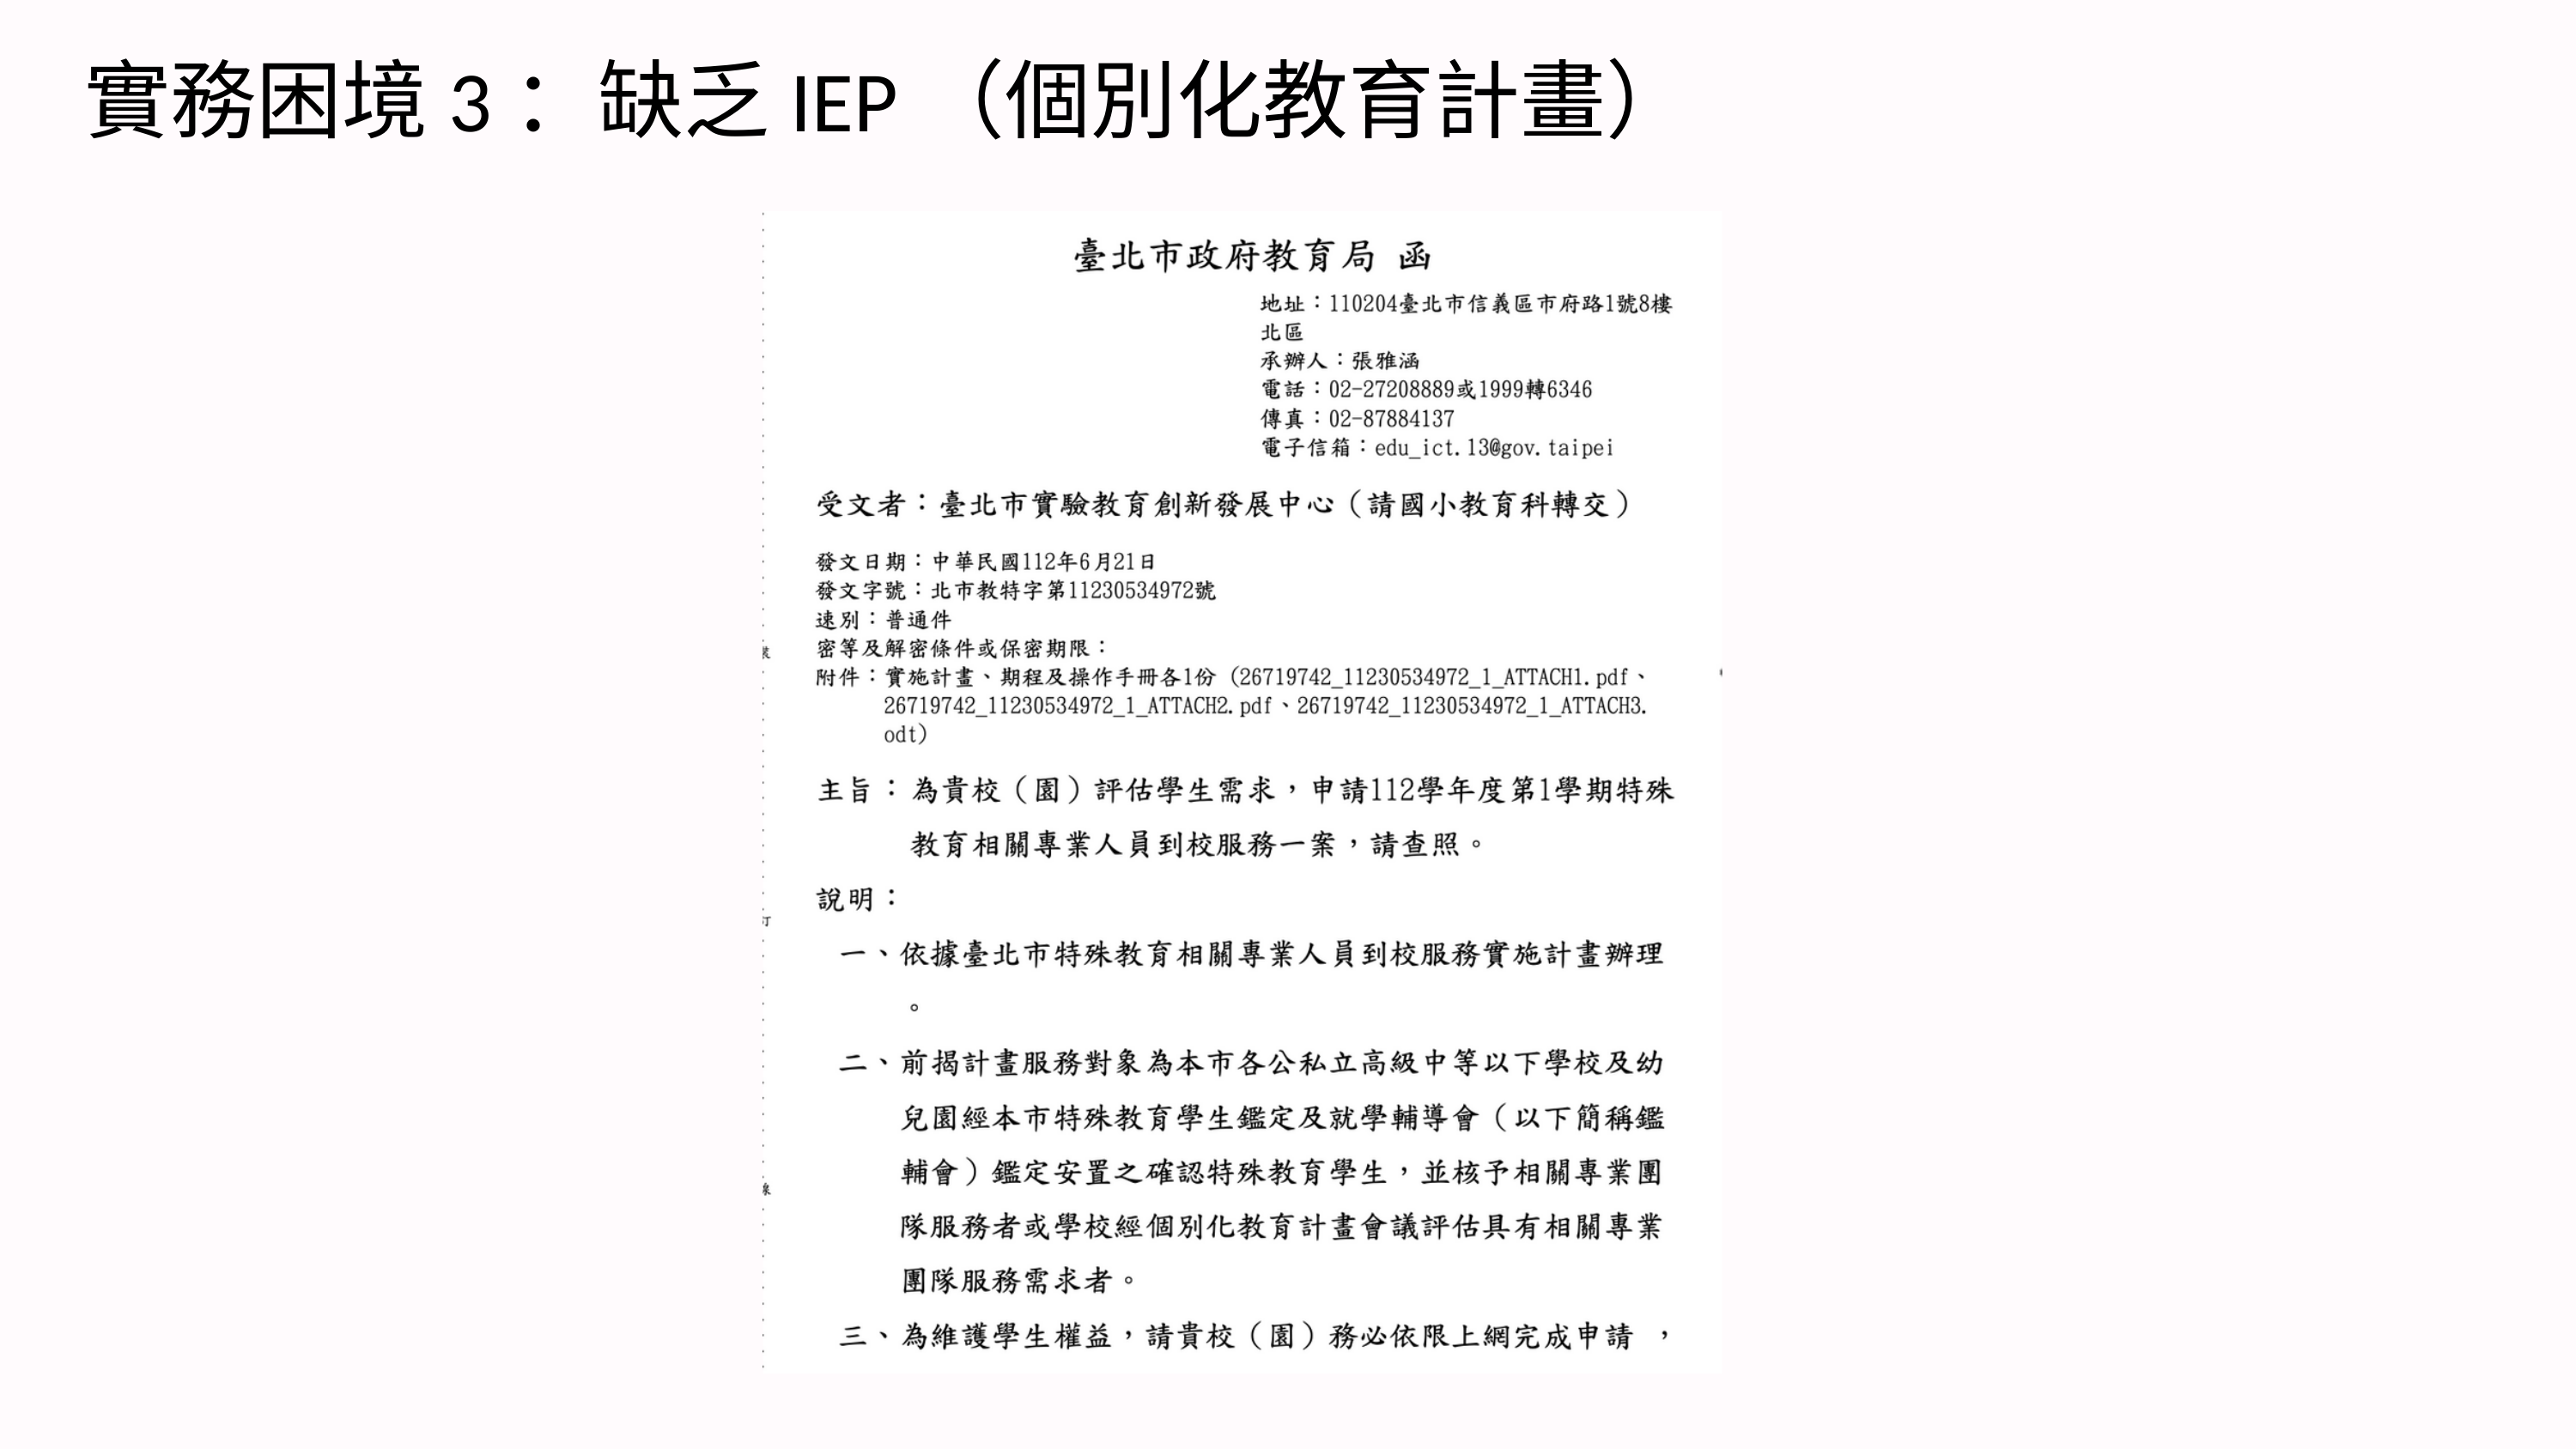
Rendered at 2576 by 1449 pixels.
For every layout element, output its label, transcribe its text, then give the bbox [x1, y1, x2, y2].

text_box [762, 211, 1722, 1373]
text_box 實務困境3：缺乏IEP（個別化教育計畫） [84, 29, 1841, 149]
